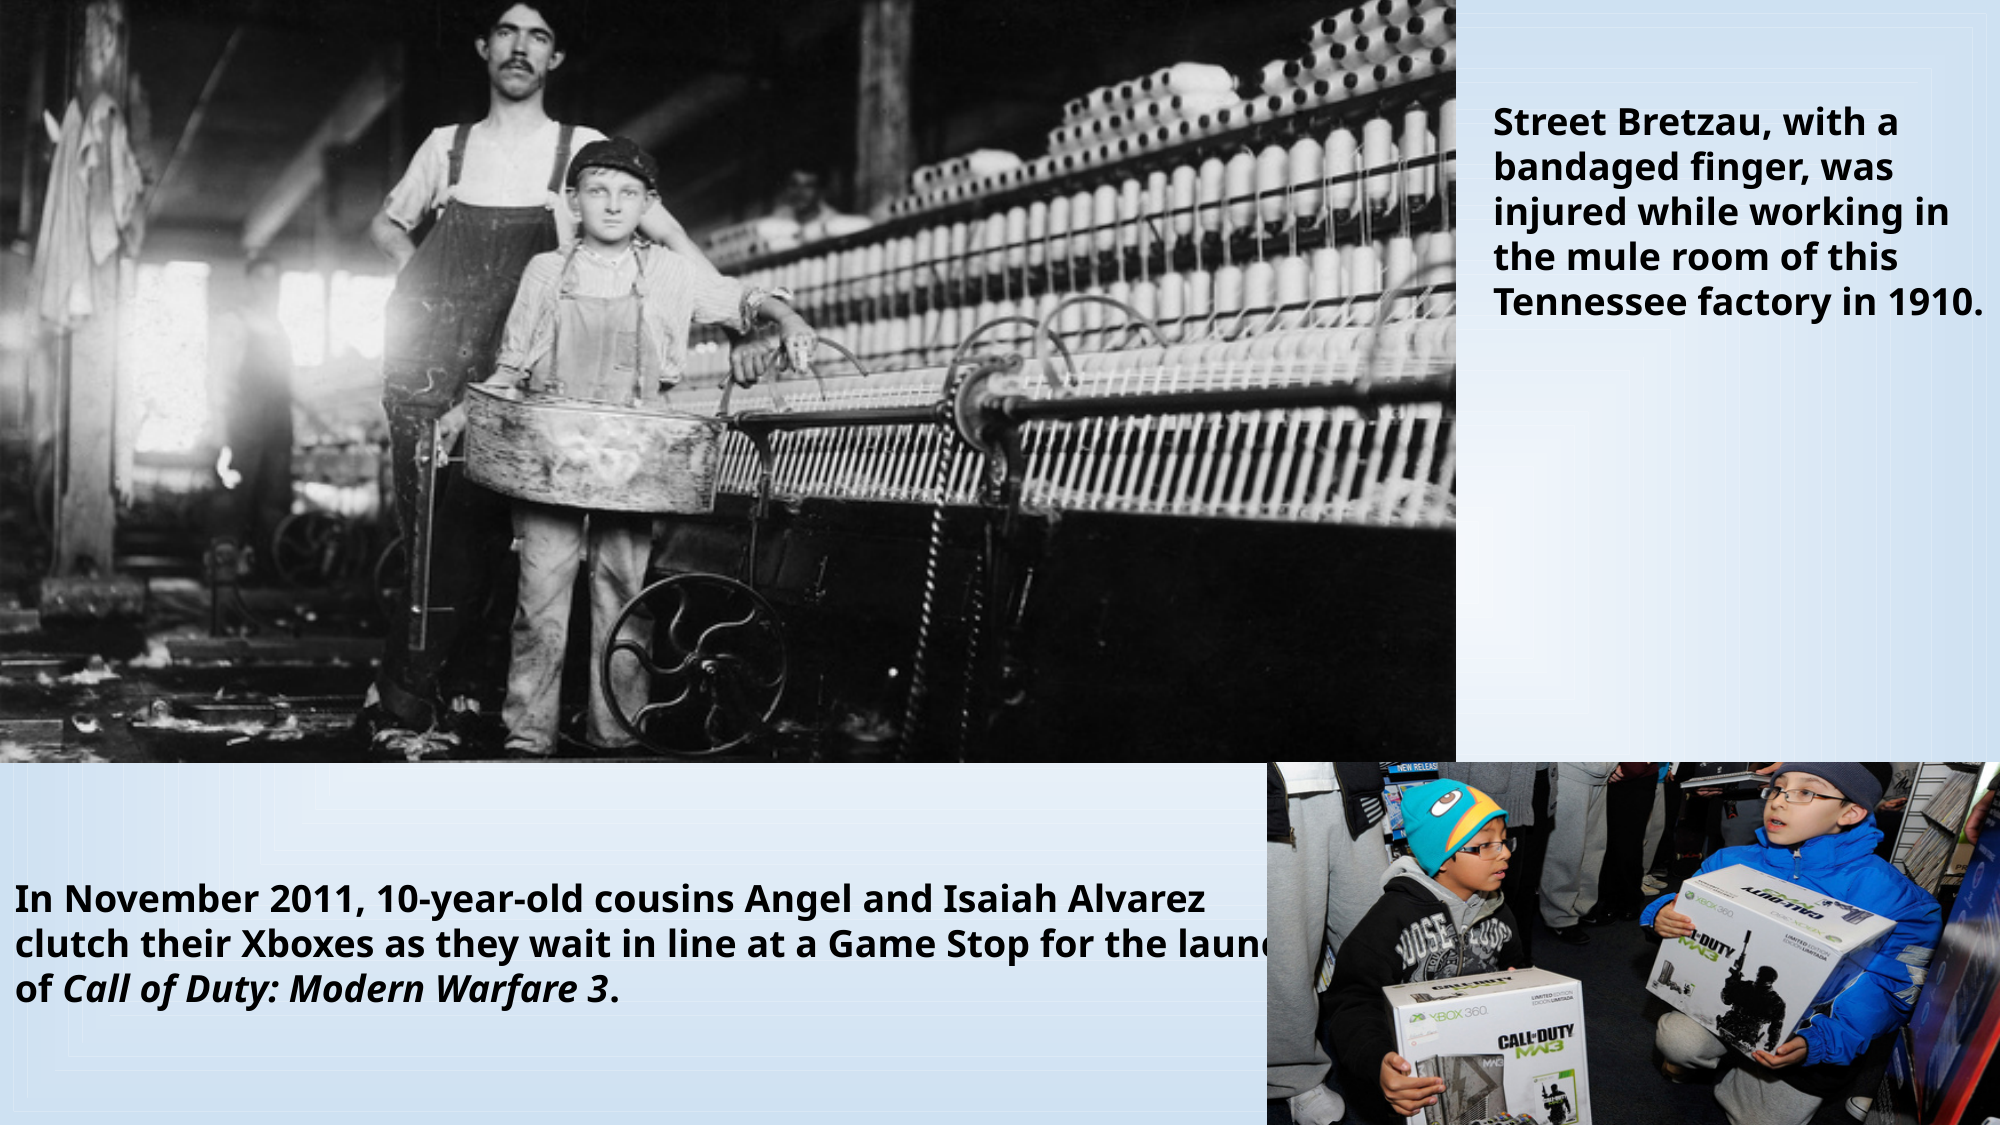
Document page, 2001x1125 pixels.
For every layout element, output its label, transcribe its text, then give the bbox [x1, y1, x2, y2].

text_box Street Bretzau, with a bandaged finger, was injured while working in the mule room of this Tennessee factory in 1910. [1478, 91, 2000, 331]
picture [0, 0, 2000, 1125]
text_box In November 2011, 10-year-old cousins Angel and Isaiah Alvarez clutch their Xboxes as they wait in line at a Game Stop for the launch of Call of Duty: Modern Warfare 3. [0, 868, 1267, 1018]
